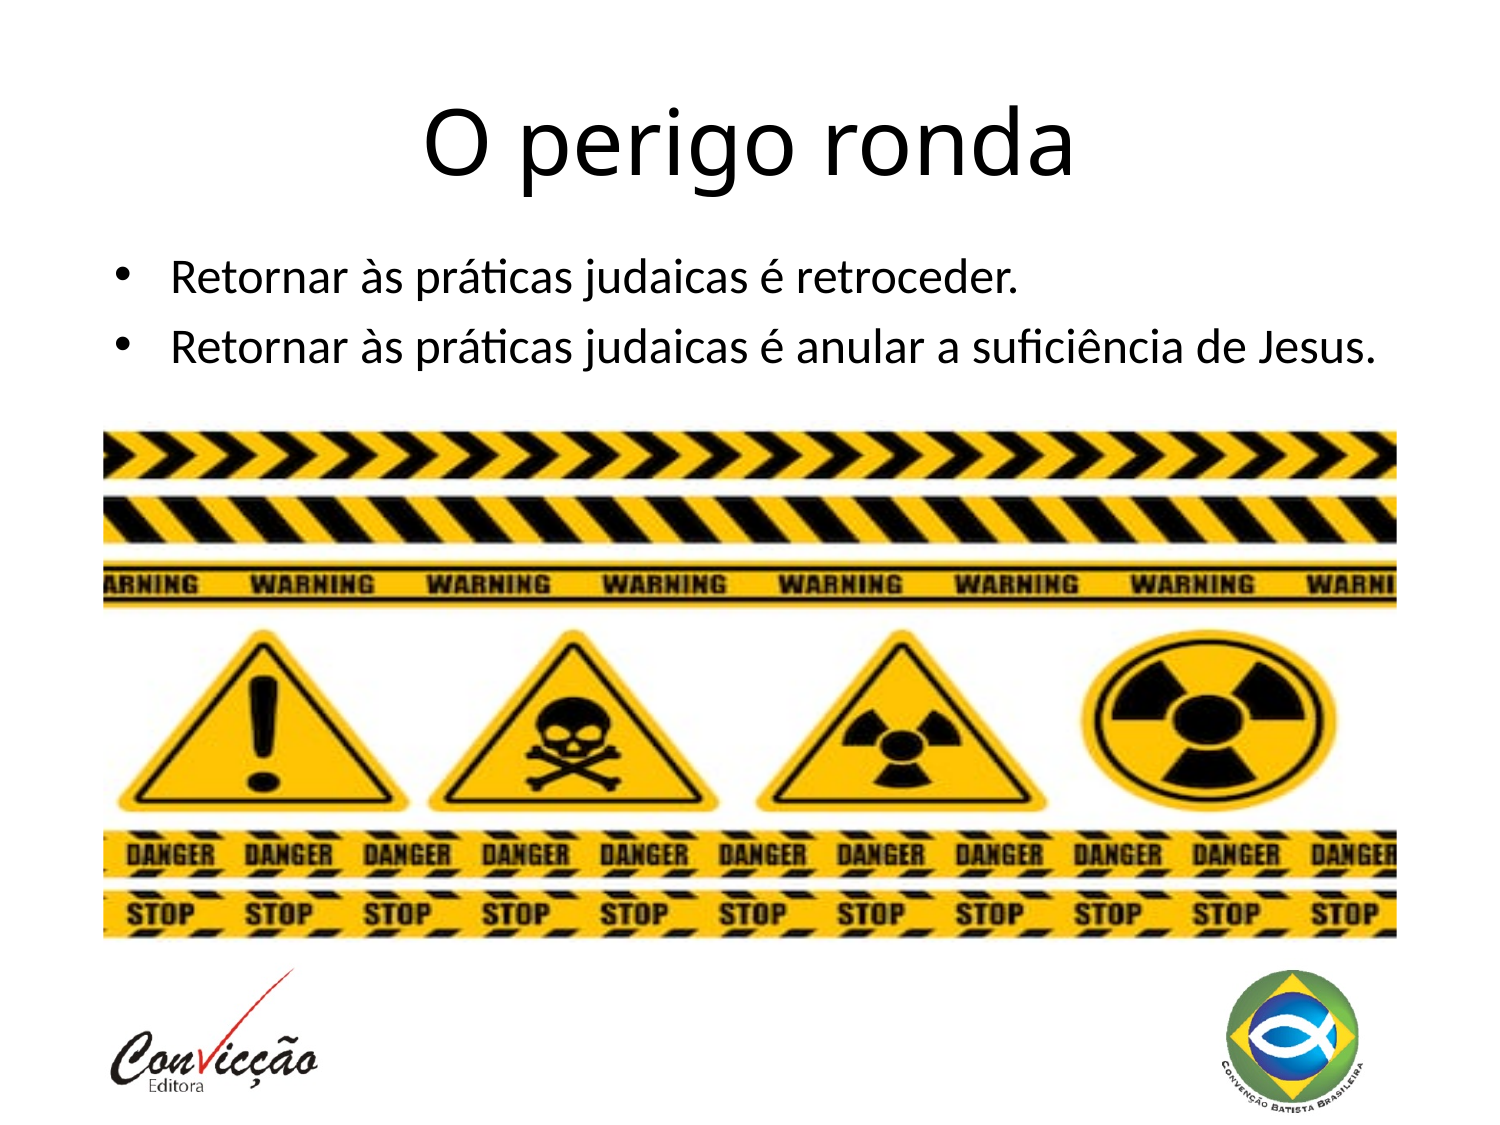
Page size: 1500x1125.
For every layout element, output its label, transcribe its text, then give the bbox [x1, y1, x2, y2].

picture [1206, 958, 1373, 1125]
title O perigo ronda [75, 45, 1425, 233]
picture [70, 948, 364, 1125]
list Retornar às práticas judaicas é retroceder. Retornar às práticas judaicas é anular a suficiência de Jesus. [99, 236, 1450, 979]
picture [103, 420, 1397, 945]
